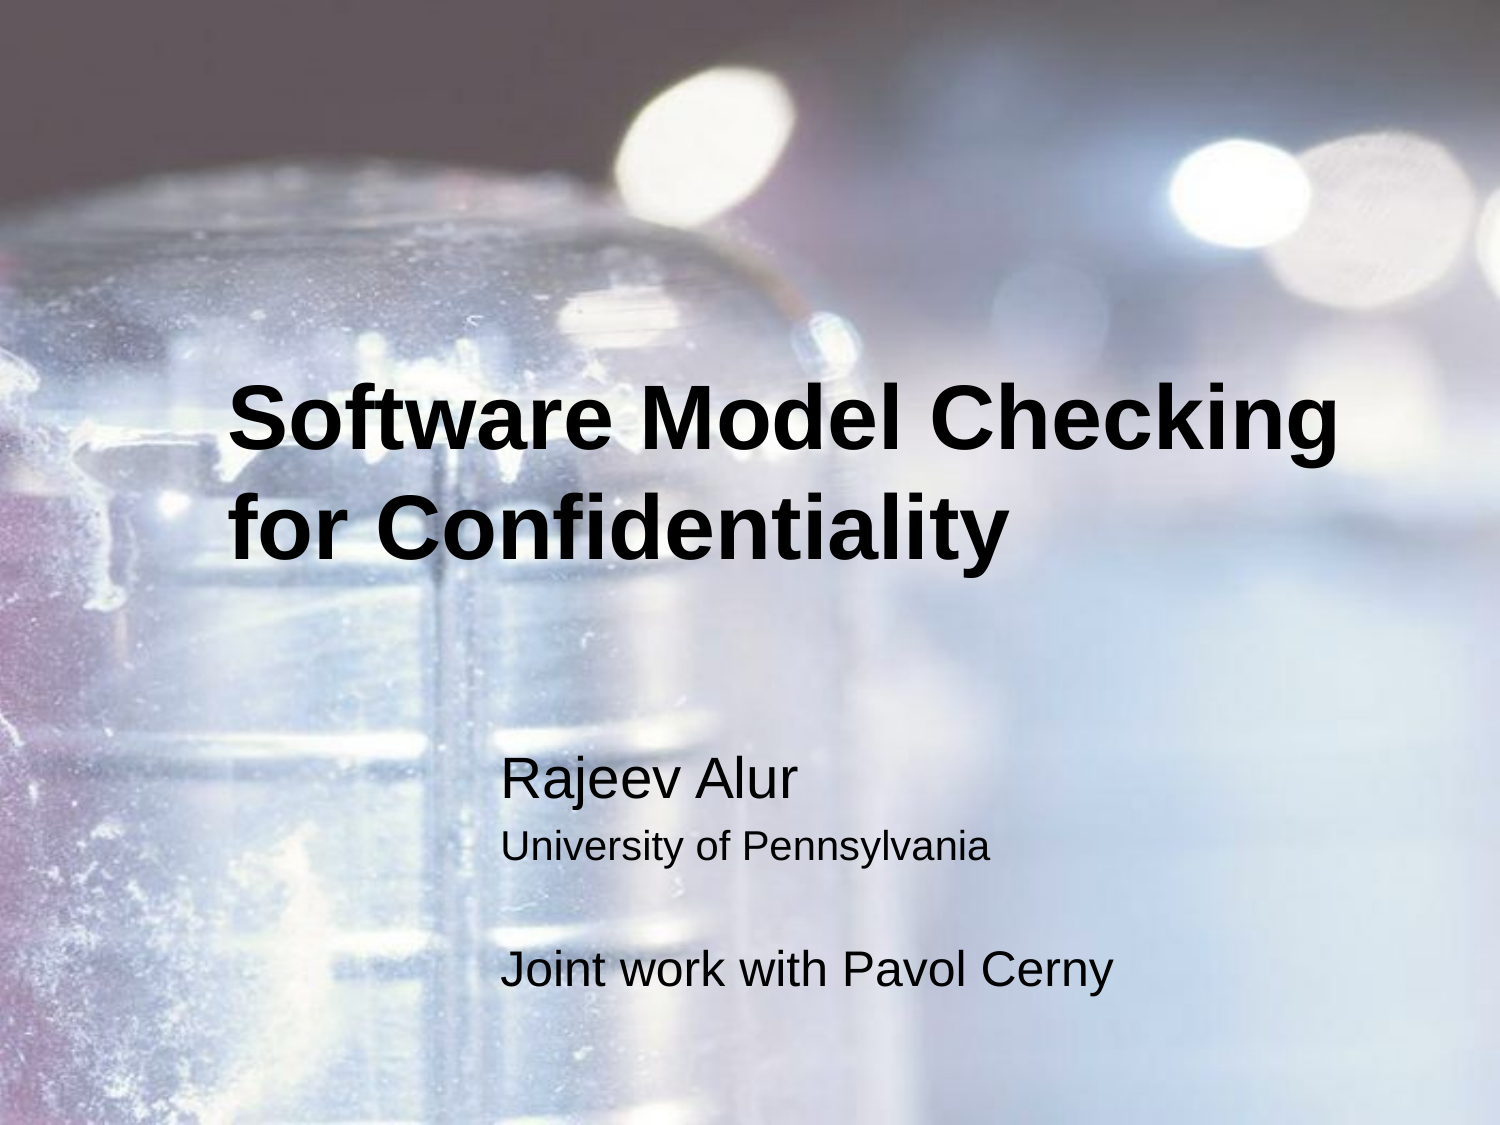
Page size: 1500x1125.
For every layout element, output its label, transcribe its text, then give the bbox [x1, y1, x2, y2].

subtitle Rajeev Alur University of Pennsylvania Joint work with Pavol Cerny [485, 732, 1500, 1082]
picture [0, 0, 1500, 1125]
title Software Model Checking for Confidentiality [212, 303, 1461, 632]
